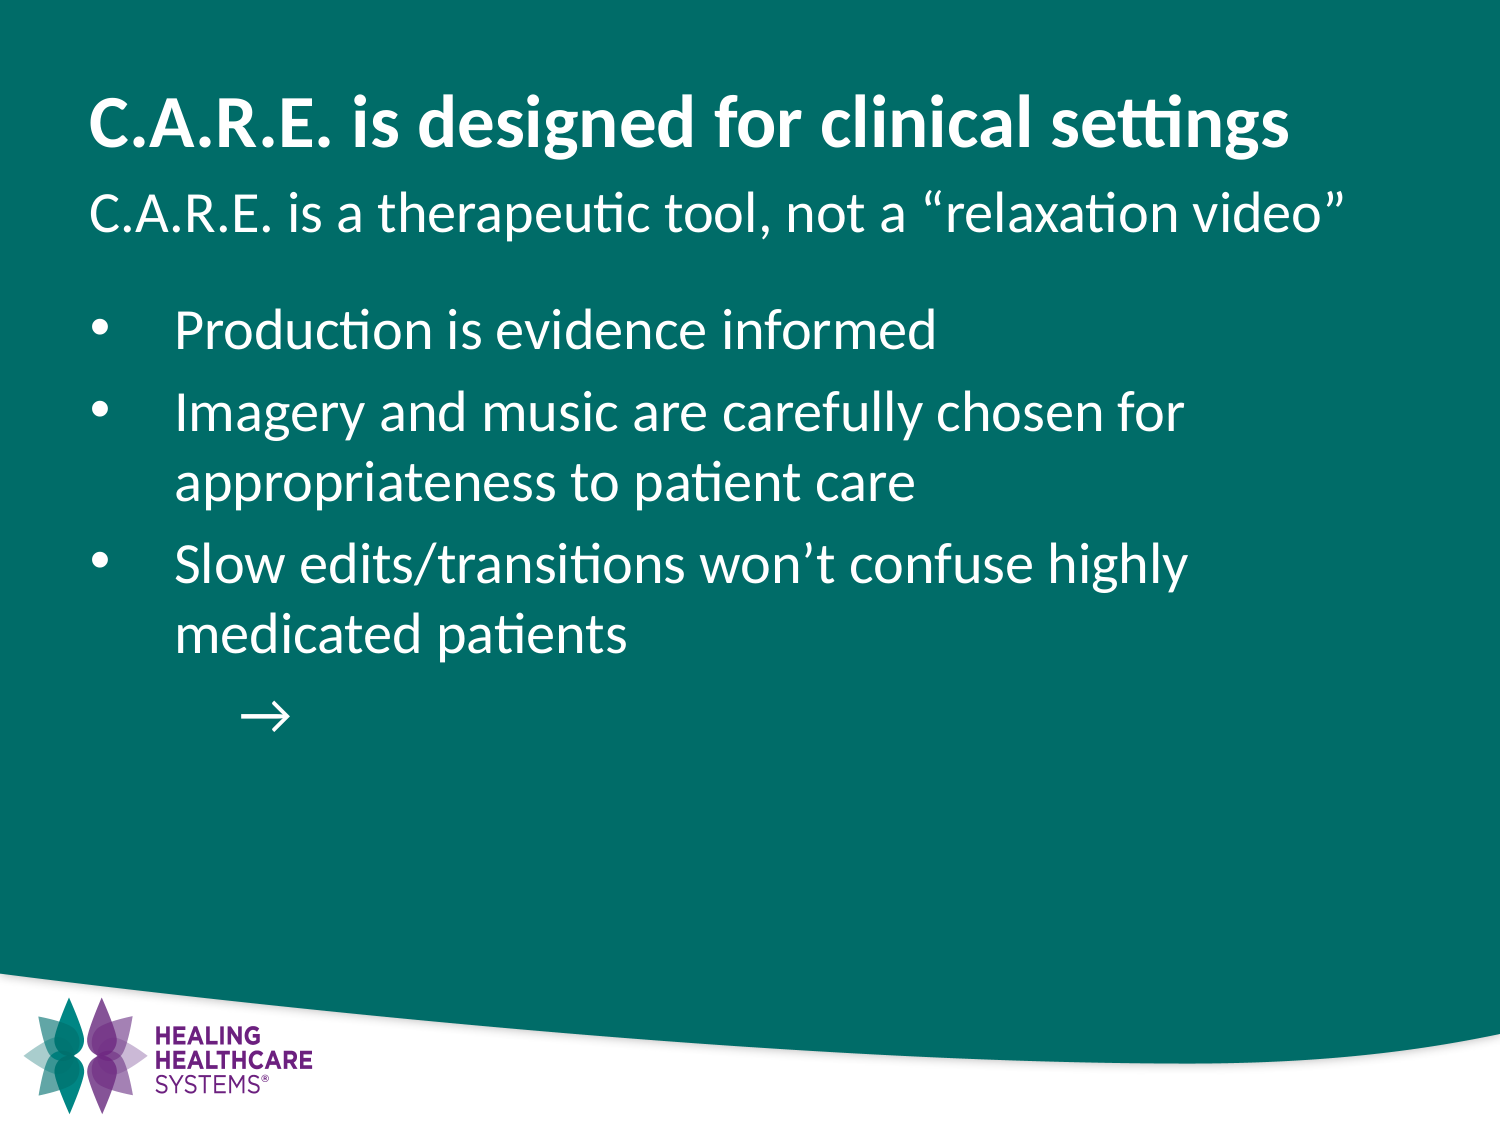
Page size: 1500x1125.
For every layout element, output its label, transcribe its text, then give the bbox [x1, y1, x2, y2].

picture [0, 0, 1500, 1125]
list Production is evidence informed Imagery and music are carefully chosen for appropriateness to patient care Slow edits/transitions won’t confuse highly medicated patients → [75, 284, 1425, 1005]
list C.A.R.E. is designed for clinical settings C.A.R.E. is a therapeutic tool, not a “relaxation video” [75, 65, 1425, 236]
